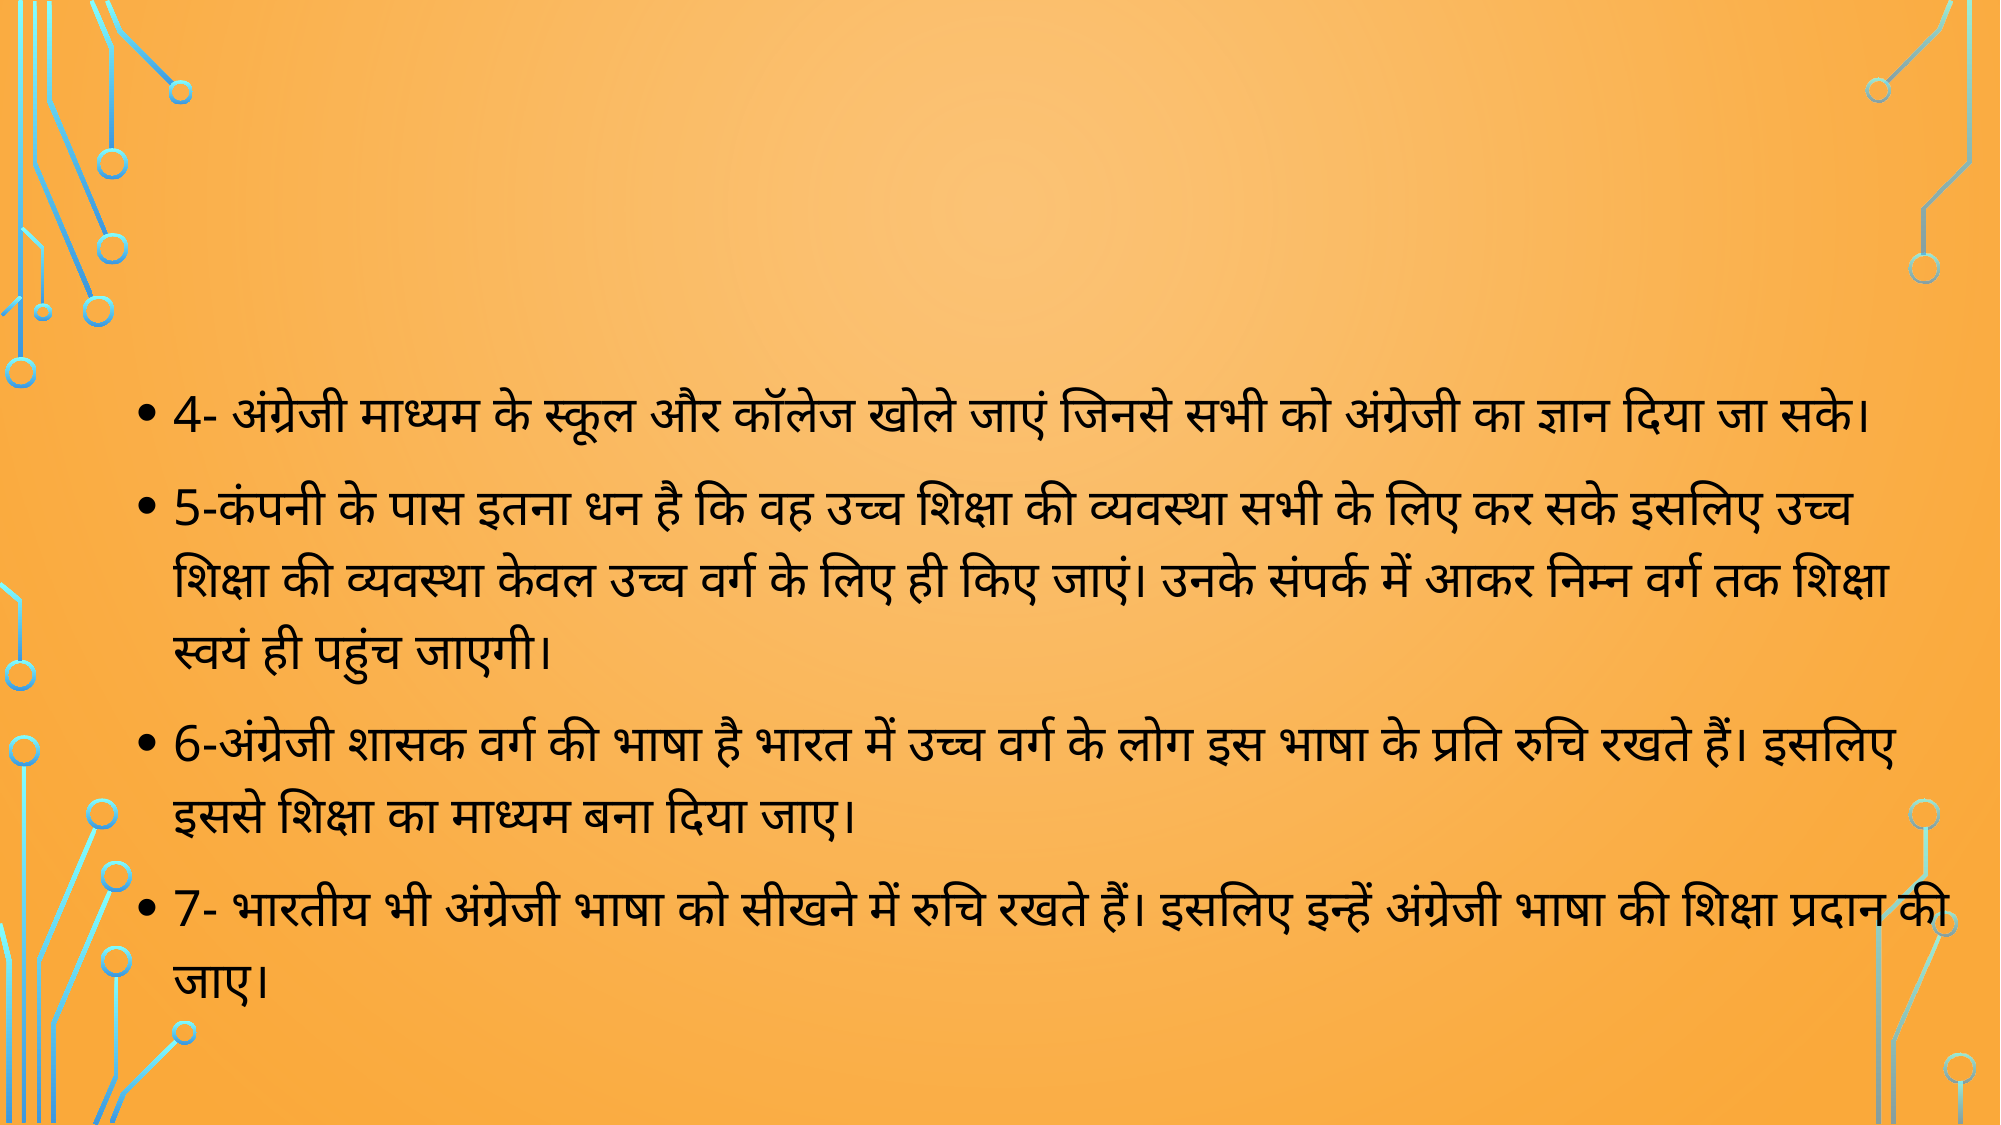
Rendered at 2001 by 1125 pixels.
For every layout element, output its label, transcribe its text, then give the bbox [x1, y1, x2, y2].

list 4- अंग्रेजी माध्यम के स्कूल और कॉलेज खोले जाएं जिनसे सभी को अंग्रेजी का ज्ञान दिया जा सके। 5-कंपनी के पास इतना धन है कि वह उच्च शिक्षा की व्यवस्था सभी के लिए कर सके इसलिए उच्च शिक्षा की व्यवस्था केवल उच्च वर्ग के लिए ही किए जाएं। उनके संपर्क में आकर निम्न वर्ग तक शिक्षा स्वयं ही पहुंच जाएगी। 6-अंग्रेजी शासक वर्ग की भाषा है भारत में उच्च वर्ग के लोग इस भाषा के प्रति रुचि रखते हैं। इसलिए इससे शिक्षा का माध्यम बना दिया जाए। 7- भारतीय भी अंग्रेजी भाषा को सीखने में रुचि रखते हैं। इसलिए इन्हें अंग्रेजी भाषा की शिक्षा प्रदान की जाए। [121, 362, 1975, 1125]
